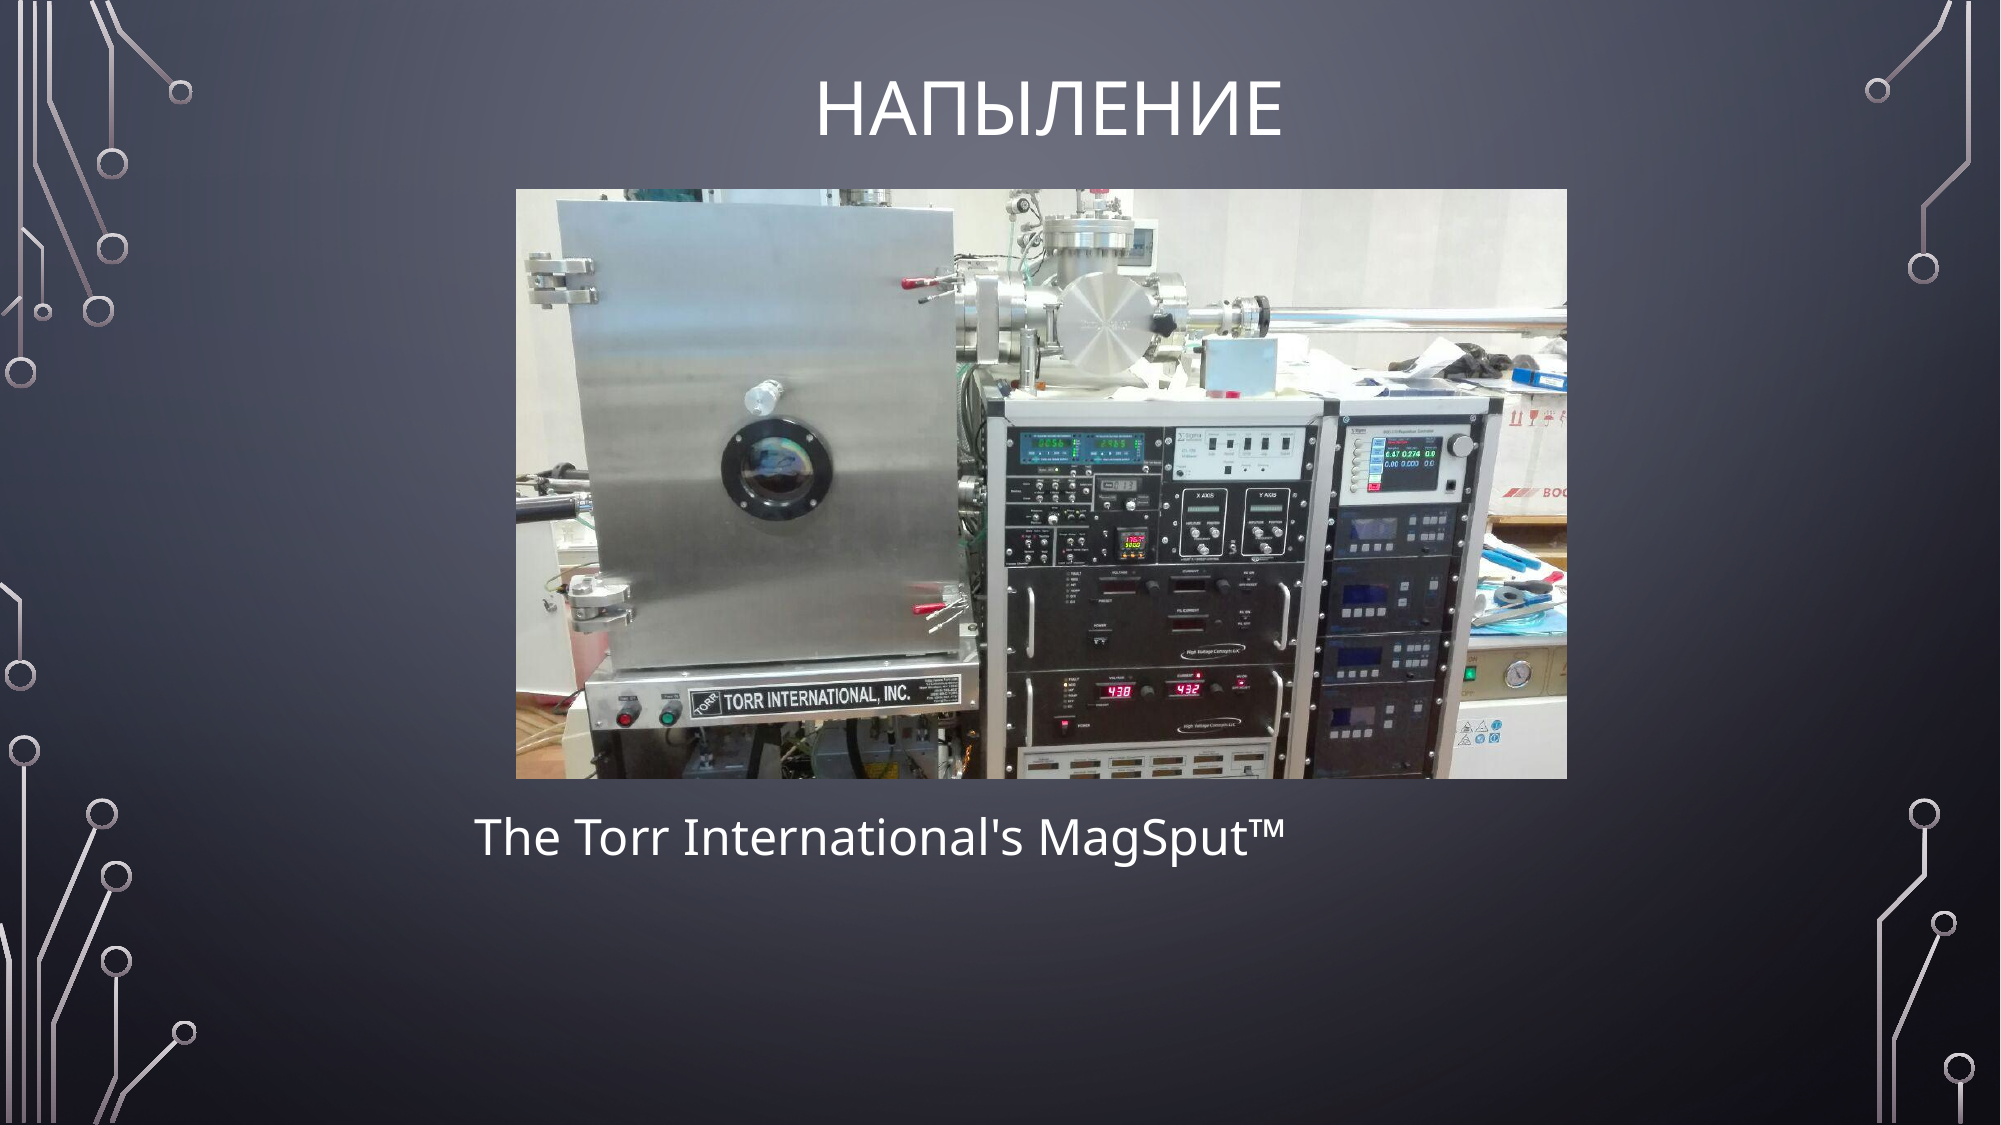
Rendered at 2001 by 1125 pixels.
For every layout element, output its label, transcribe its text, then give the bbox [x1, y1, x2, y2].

text_box The Torr International's MagSput™ [460, 797, 1303, 873]
title Напыление [770, 33, 1330, 189]
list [516, 189, 1567, 779]
